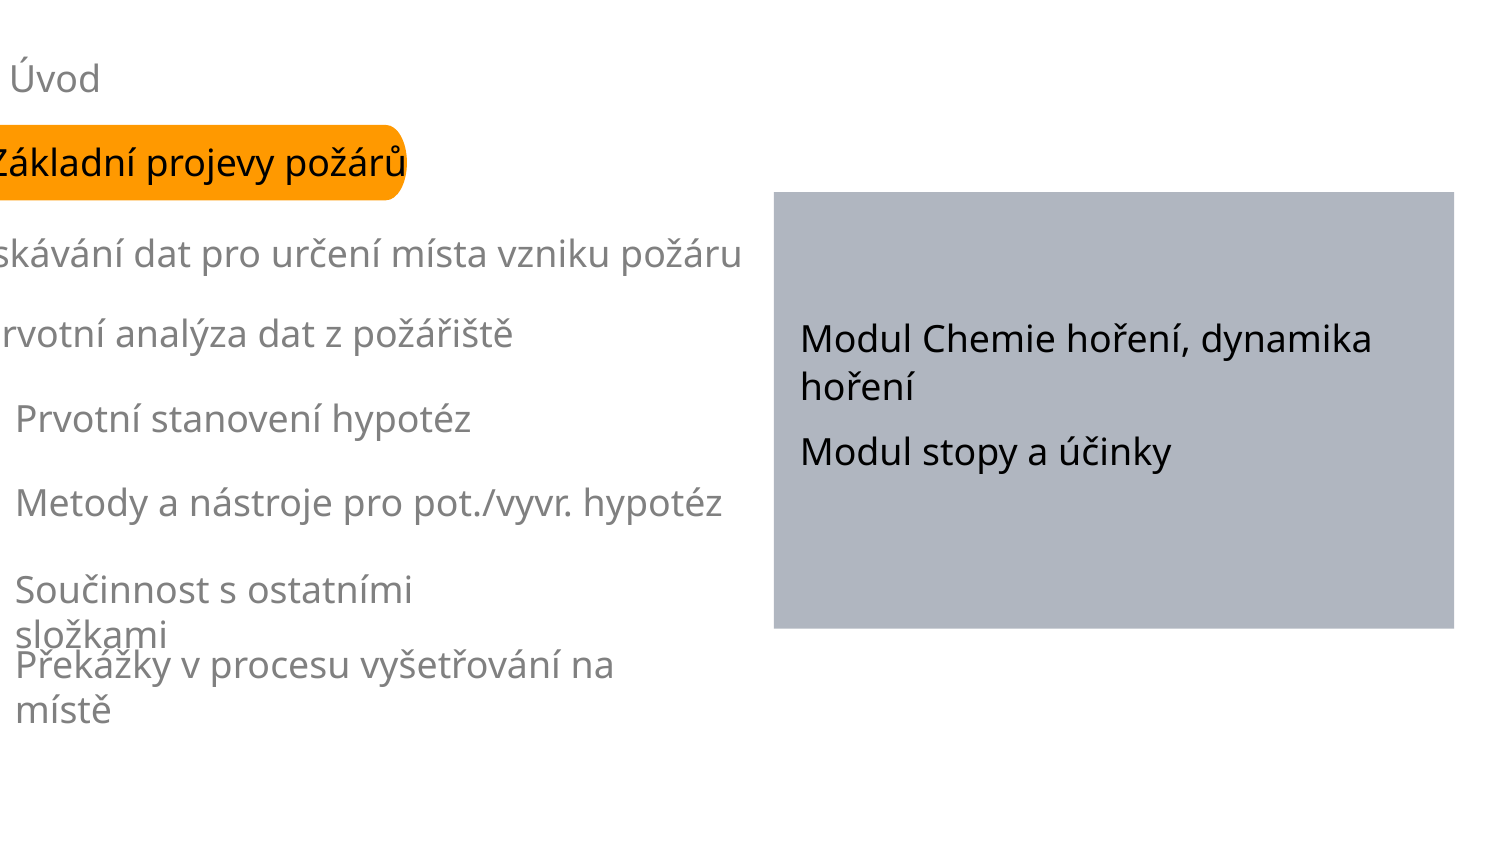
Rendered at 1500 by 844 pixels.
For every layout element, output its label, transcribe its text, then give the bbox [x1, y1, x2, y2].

text_box Překážky v procesu vyšetřování na místě [0, 633, 696, 739]
text_box Prvotní stanovení hypotéz [0, 387, 557, 448]
text_box Metody a nástroje pro pot./vyvr. hypotéz [0, 471, 750, 531]
text_box [0, 123, 399, 131]
text_box Získávání dat pro určení místa vzniku požáru [0, 222, 769, 282]
text_box [0, 192, 401, 202]
text_box Modul Chemie hoření, dynamika hoření Modul stopy a účinky [785, 304, 1443, 481]
text_box Prvotní analýza dat z požářiště [0, 302, 540, 362]
text_box [773, 191, 1455, 630]
text_box Základní projevy požárů [0, 131, 432, 192]
text_box Součinnost s ostatními složkami [0, 558, 592, 633]
text_box Úvod [0, 47, 126, 107]
